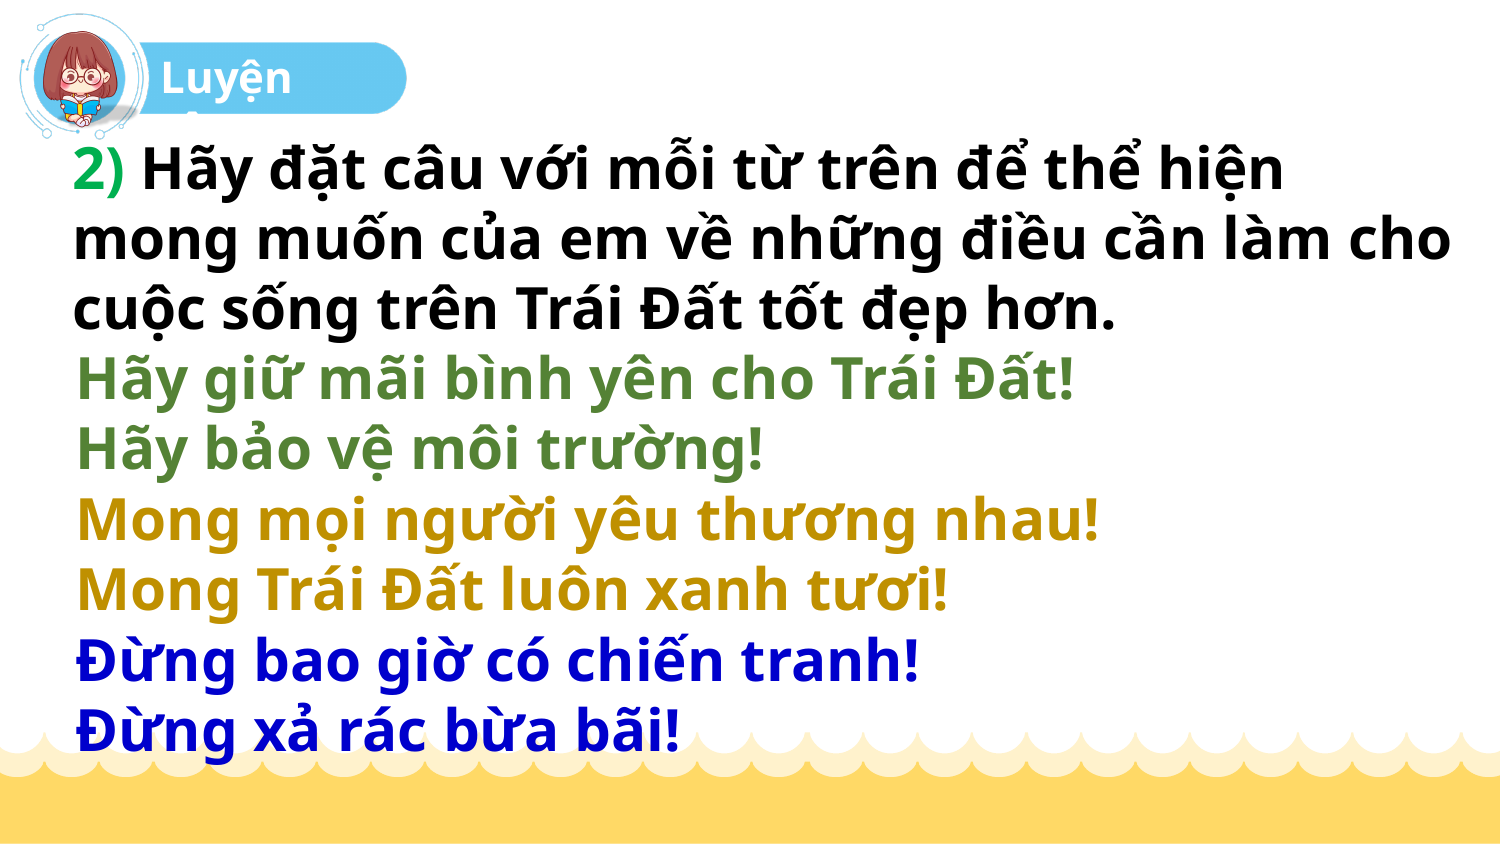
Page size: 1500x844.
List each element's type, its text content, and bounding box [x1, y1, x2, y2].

text_box Hãy giữ mãi bình yên cho Trái Đất! Hãy bảo vệ môi trường! [61, 333, 1471, 474]
text_box 2) Hãy đặt câu với mỗi từ trên để thể hiện mong muốn của em về những điều cần làm cho cuộc sống trên Trái Đất tốt đẹp hơn. [61, 125, 1471, 333]
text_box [0, 0, 413, 146]
text_box Mong mọi người yêu thương nhau! Mong Trái Đất luôn xanh tươi! [61, 474, 1471, 615]
text_box Đừng bao giờ có chiến tranh! Đừng xả rác bừa bãi! [61, 615, 1471, 771]
